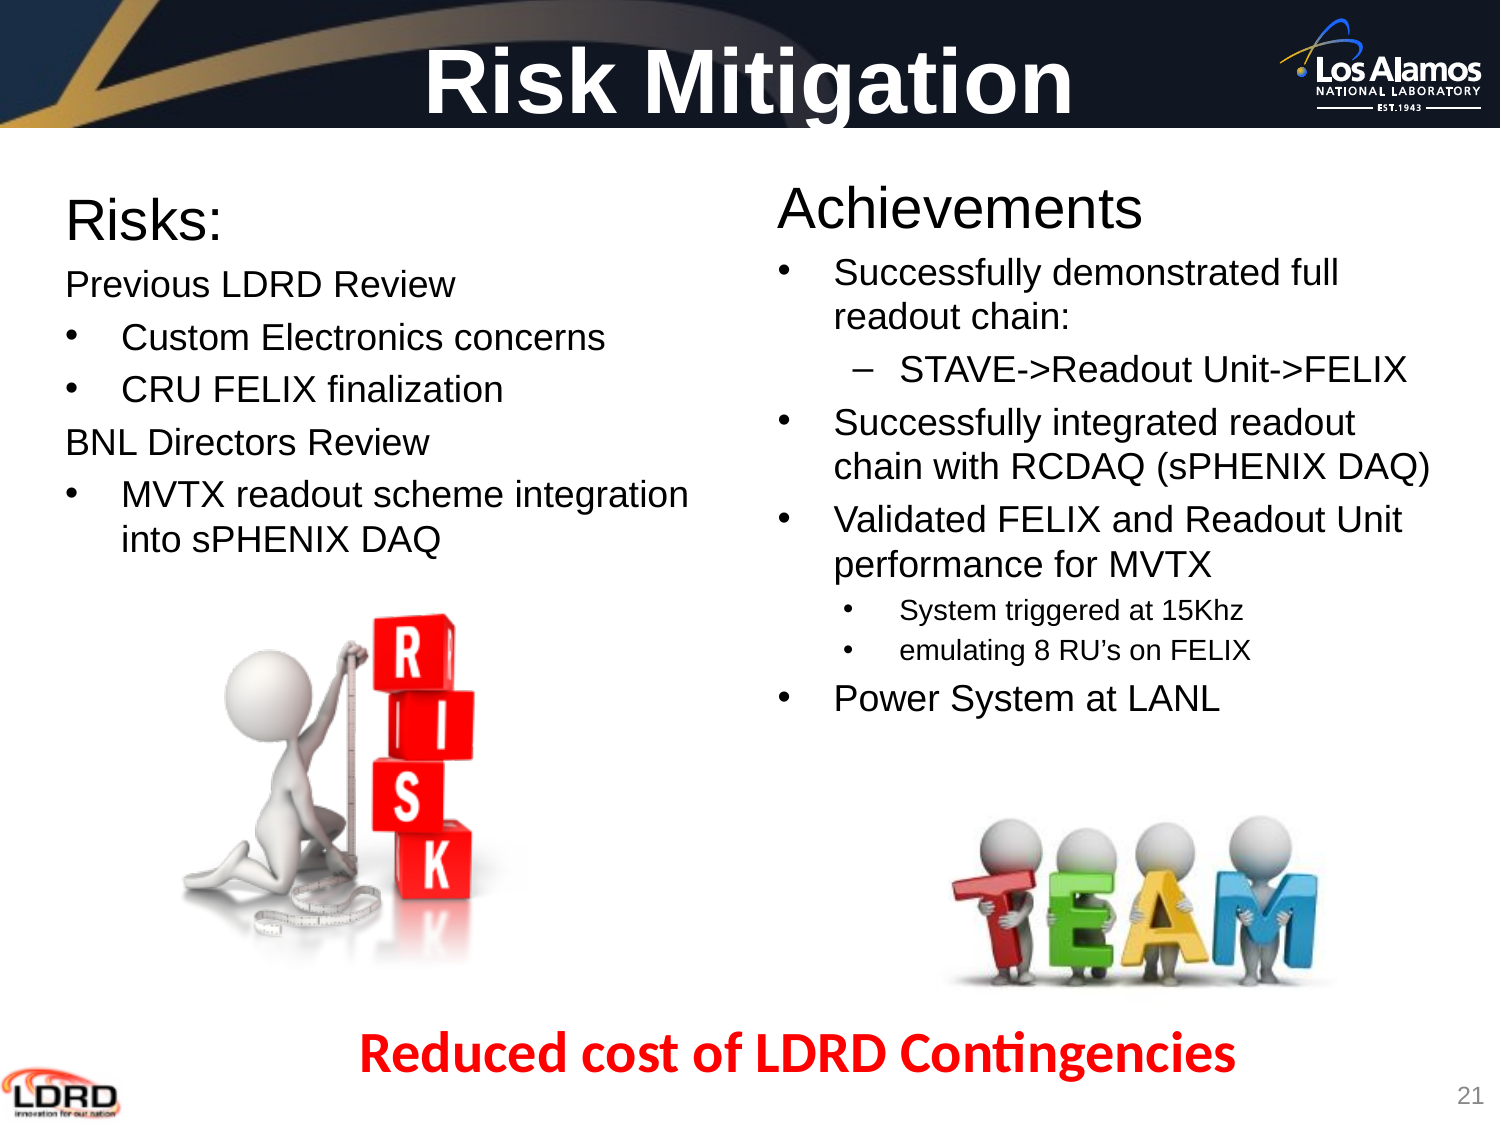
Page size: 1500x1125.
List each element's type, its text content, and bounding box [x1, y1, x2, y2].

picture [0, 1064, 126, 1125]
picture [924, 778, 1363, 1035]
slide_number 21 [1149, 1065, 1500, 1125]
list Risks: Previous LDRD Review Custom Electronics concerns CRU FELIX finalization BNL Directors Review MVTX readout scheme integration into sPHENIX DAQ [50, 174, 738, 918]
title Risk Mitigation [0, 0, 1500, 158]
text_box Reduced cost of LDRD Contingencies [344, 1007, 1275, 1092]
picture [162, 603, 528, 969]
text_box Achievements Successfully demonstrated full readout chain: STAVE->Readout Unit->FELIX Successfully integrated readout chain with RCDAQ (sPHENIX DAQ) Validated FELIX and Readout Unit performance for MVTX System triggered at 15Khz emulating 8 RU’s on FELIX Power System at LANL [762, 162, 1463, 1038]
